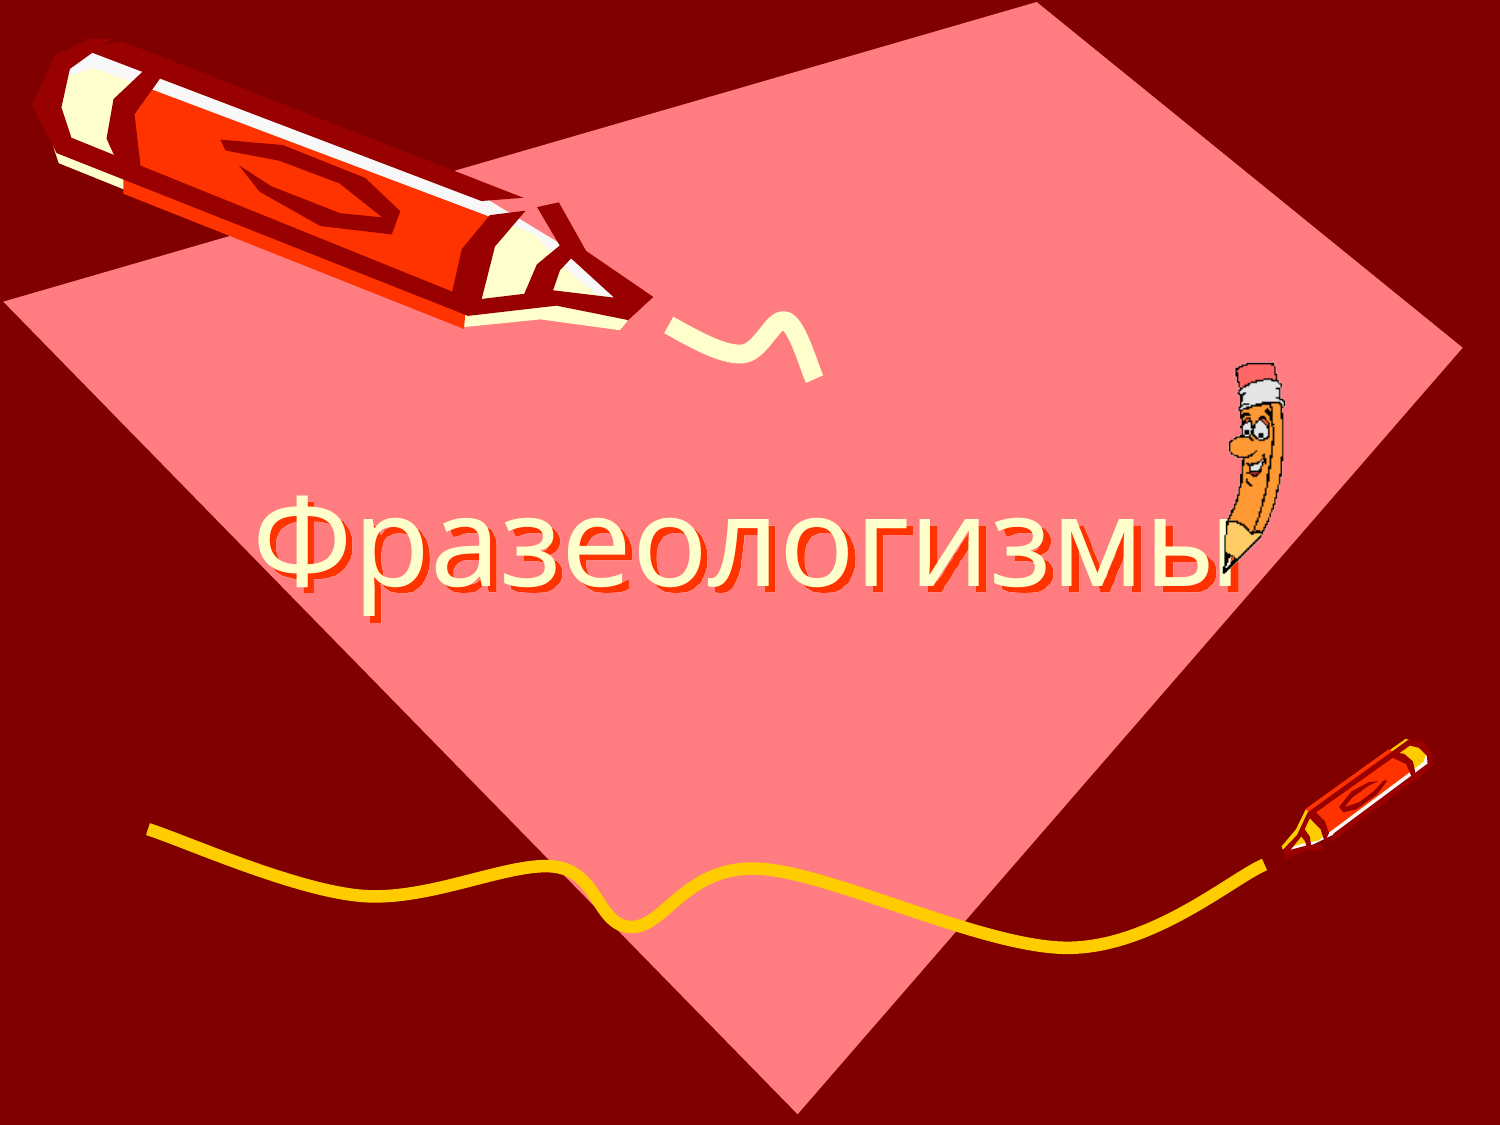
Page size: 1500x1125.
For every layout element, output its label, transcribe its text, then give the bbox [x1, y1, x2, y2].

picture [1159, 316, 1317, 630]
title Фразеологизмы [222, 245, 1273, 620]
